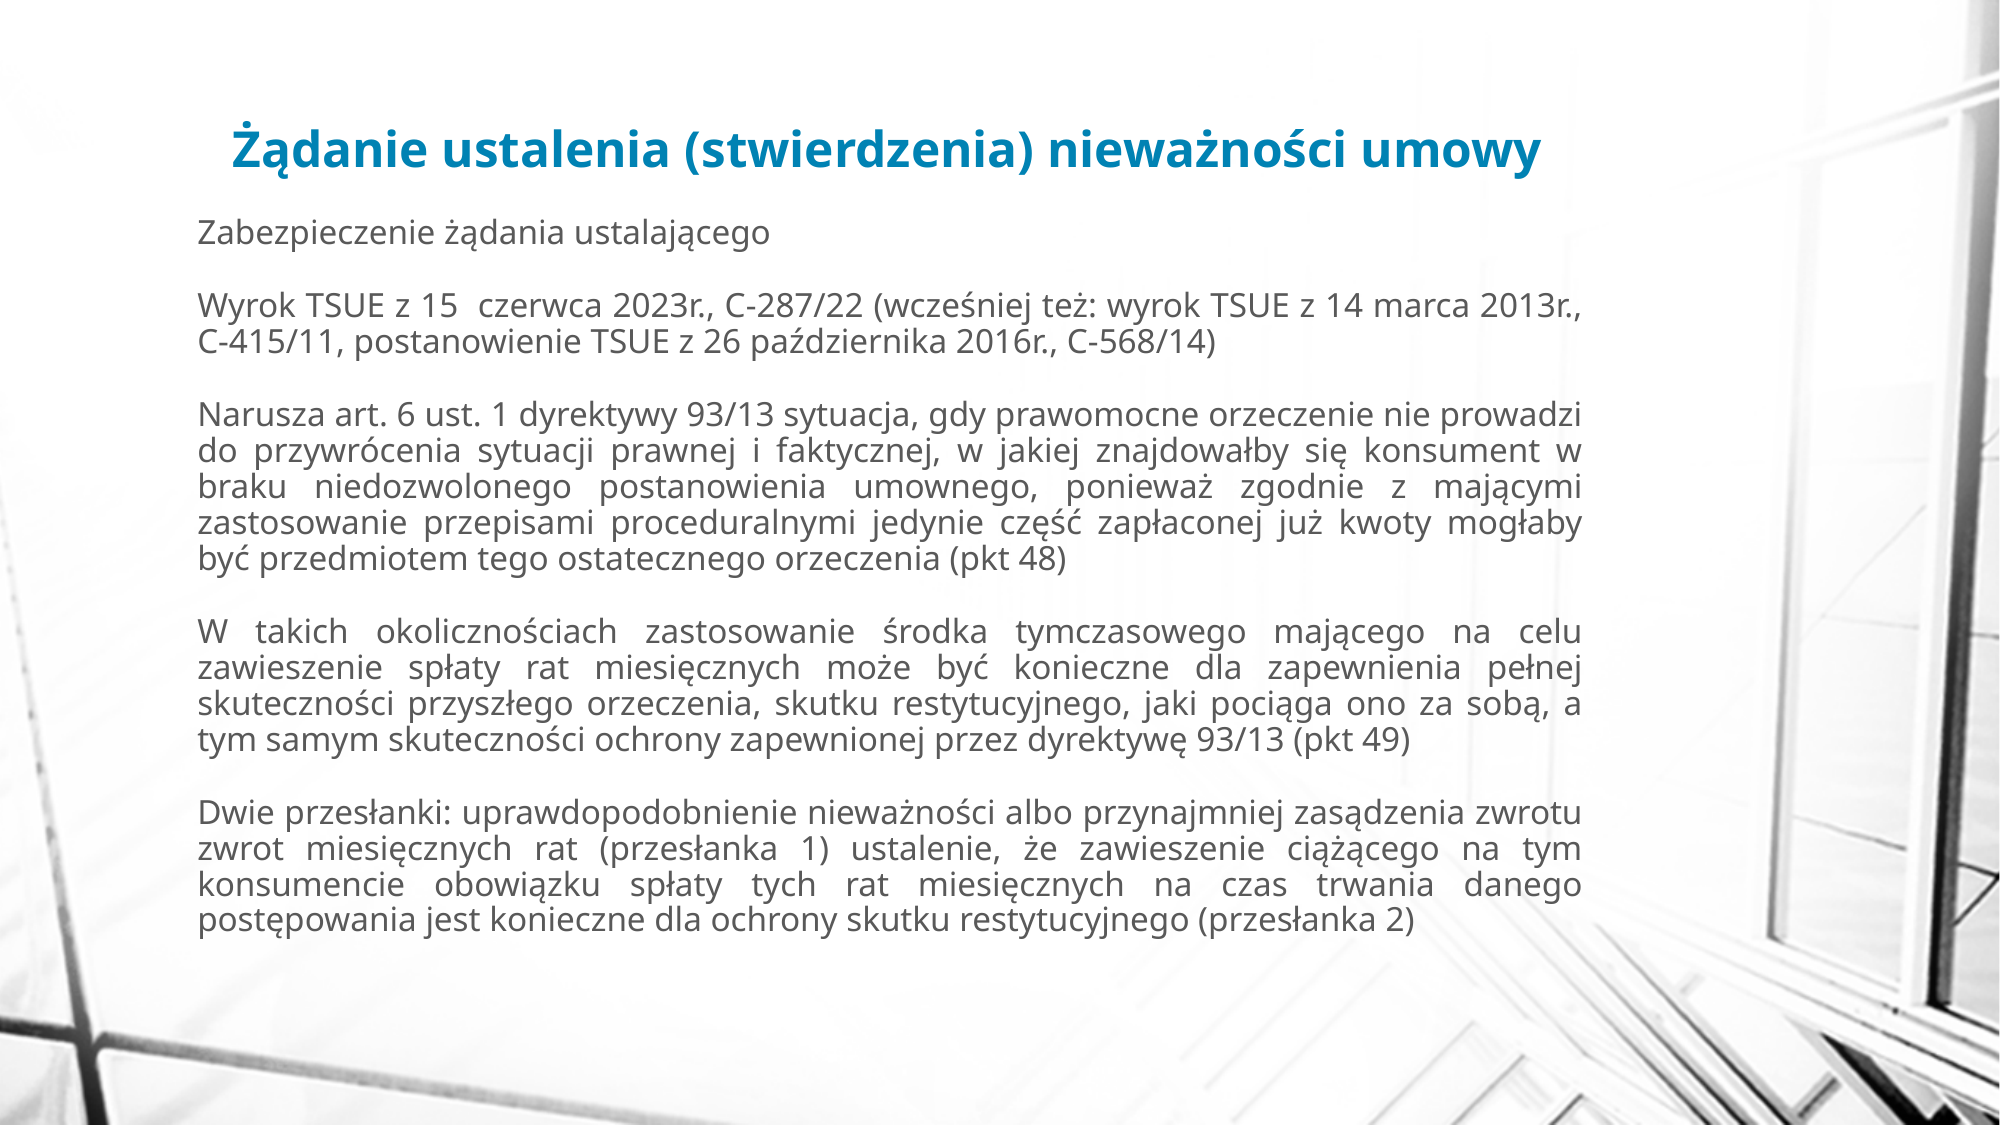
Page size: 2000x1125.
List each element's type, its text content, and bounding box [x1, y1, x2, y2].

picture [0, 0, 2000, 1125]
list Zabezpieczenie żądania ustalającego Wyrok TSUE z 15 czerwca 2023r., C-287/22 (wcześniej też: wyrok TSUE z 14 marca 2013r., C-415/11, postanowienie TSUE z 26 października 2016r., C-568/14) Narusza art. 6 ust. 1 dyrektywy 93/13 sytuacja, gdy prawomocne orzeczenie nie prowadzi do przywrócenia sytuacji prawnej i faktycznej, w jakiej znajdowałby się konsument w braku niedozwolonego postanowienia umownego, ponieważ zgodnie z mającymi zastosowanie przepisami proceduralnymi jedynie część zapłaconej już kwoty mogłaby być przedmiotem tego ostatecznego orzeczenia (pkt 48) W takich okolicznościach zastosowanie środka tymczasowego mającego na celu zawieszenie spłaty rat miesięcznych może być konieczne dla zapewnienia pełnej skuteczności przyszłego orzeczenia, skutku restytucyjnego, jaki pociąga ono za sobą, a tym samym skuteczności ochrony zapewnionej przez dyrektywę 93/13 (pkt 49) Dwie przesłanki: uprawdopodobnienie nieważności albo przynajmniej zasądzenia zwrotu zwrot miesięcznych rat (przesłanka 1) ustalenie, że zawieszenie ciążącego na tym konsumencie obowiązku spłaty tych rat miesięcznych na czas trwania danego postępowania jest konieczne dla ochrony skutku restytucyjnego (przesłanka 2) [174, 208, 1600, 988]
title Żądanie ustalenia (stwierdzenia) nieważności umowy [174, 87, 1600, 185]
